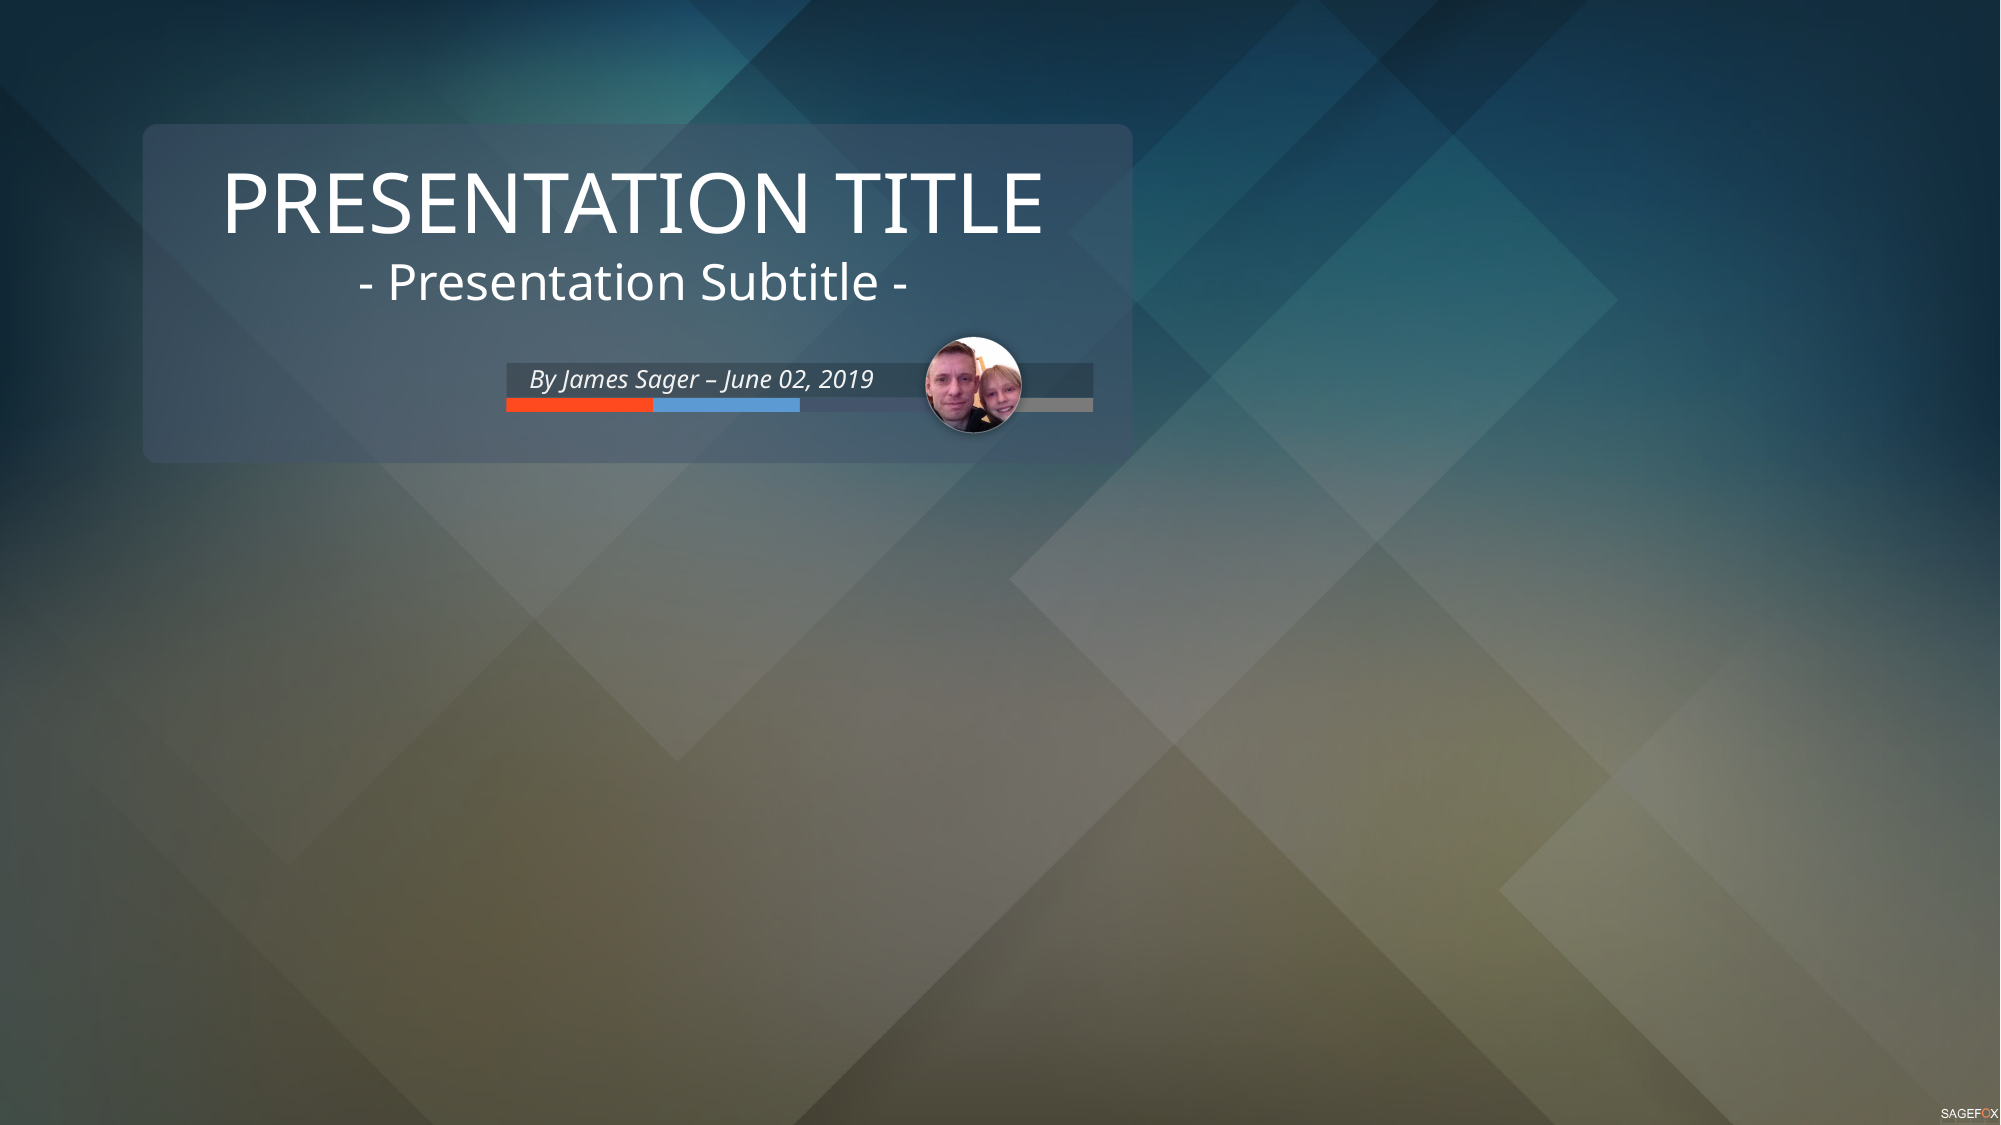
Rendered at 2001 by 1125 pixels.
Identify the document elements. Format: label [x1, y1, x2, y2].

text_box [142, 124, 1133, 464]
picture [0, 0, 2001, 1125]
